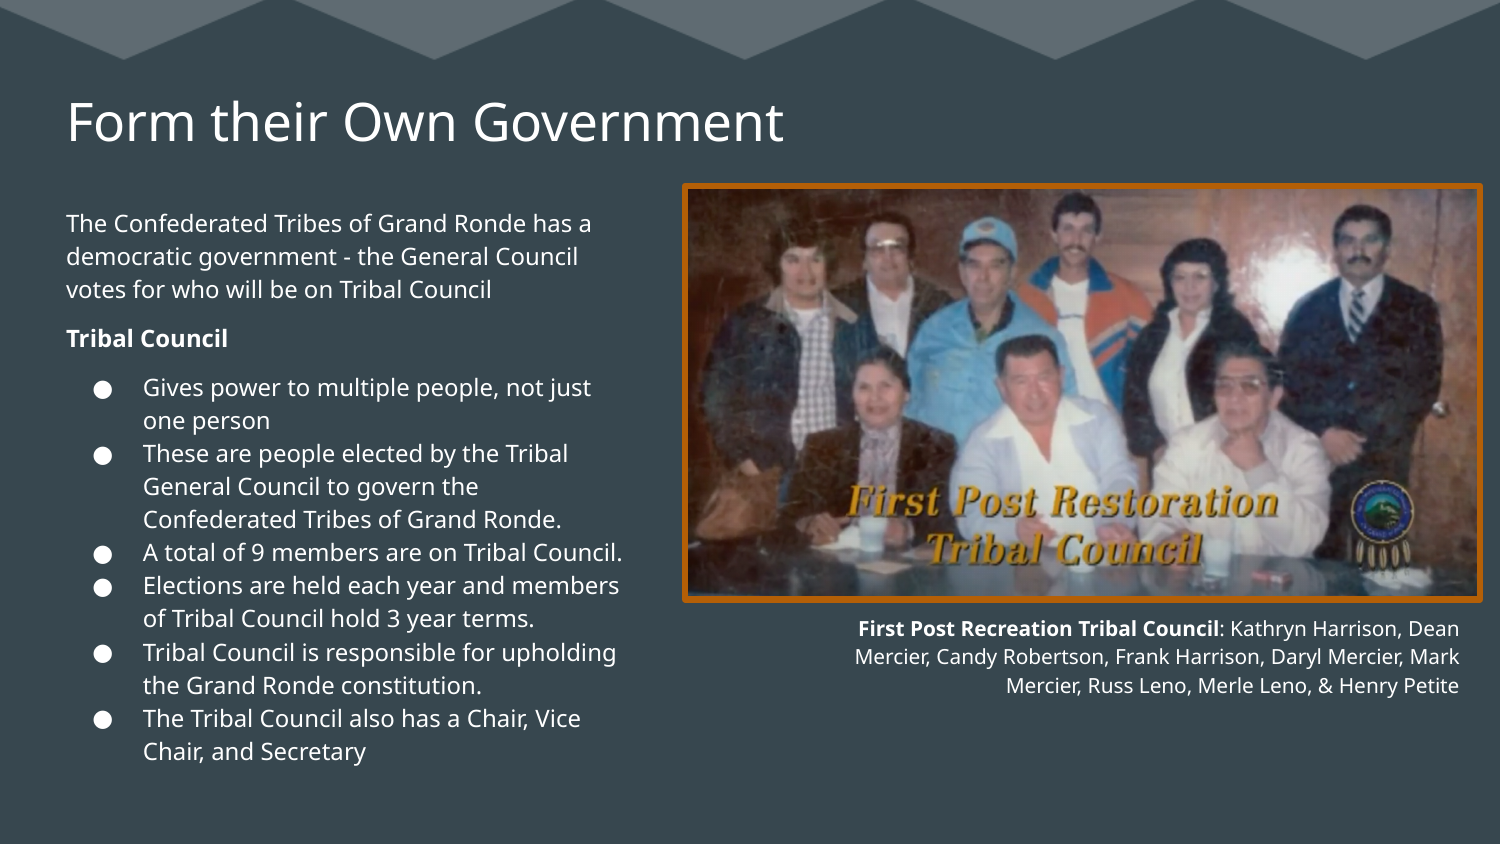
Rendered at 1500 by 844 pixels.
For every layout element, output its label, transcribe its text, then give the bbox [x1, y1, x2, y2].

picture [687, 188, 1478, 597]
picture [0, 0, 1500, 73]
list The Confederated Tribes of Grand Ronde has a democratic government - the General Council votes for who will be on Tribal Council Tribal Council Gives power to multiple people, not just one person These are people elected by the Tribal General Council to govern the Confederated Tribes of Grand Ronde. A total of 9 members are on Tribal Council. Elections are held each year and members of Tribal Council hold 3 year terms. Tribal Council is responsible for upholding the Grand Ronde constitution. The Tribal Council also has a Chair, Vice Chair, and Secretary [51, 189, 640, 804]
text_box First Post Recreation Tribal Council: Kathryn Harrison, Dean Mercier, Candy Robertson, Frank Harrison, Daryl Mercier, Mark Mercier, Russ Leno, Merle Leno, & Henry Petite [783, 605, 1475, 713]
title Form their Own Government [51, 82, 1449, 167]
